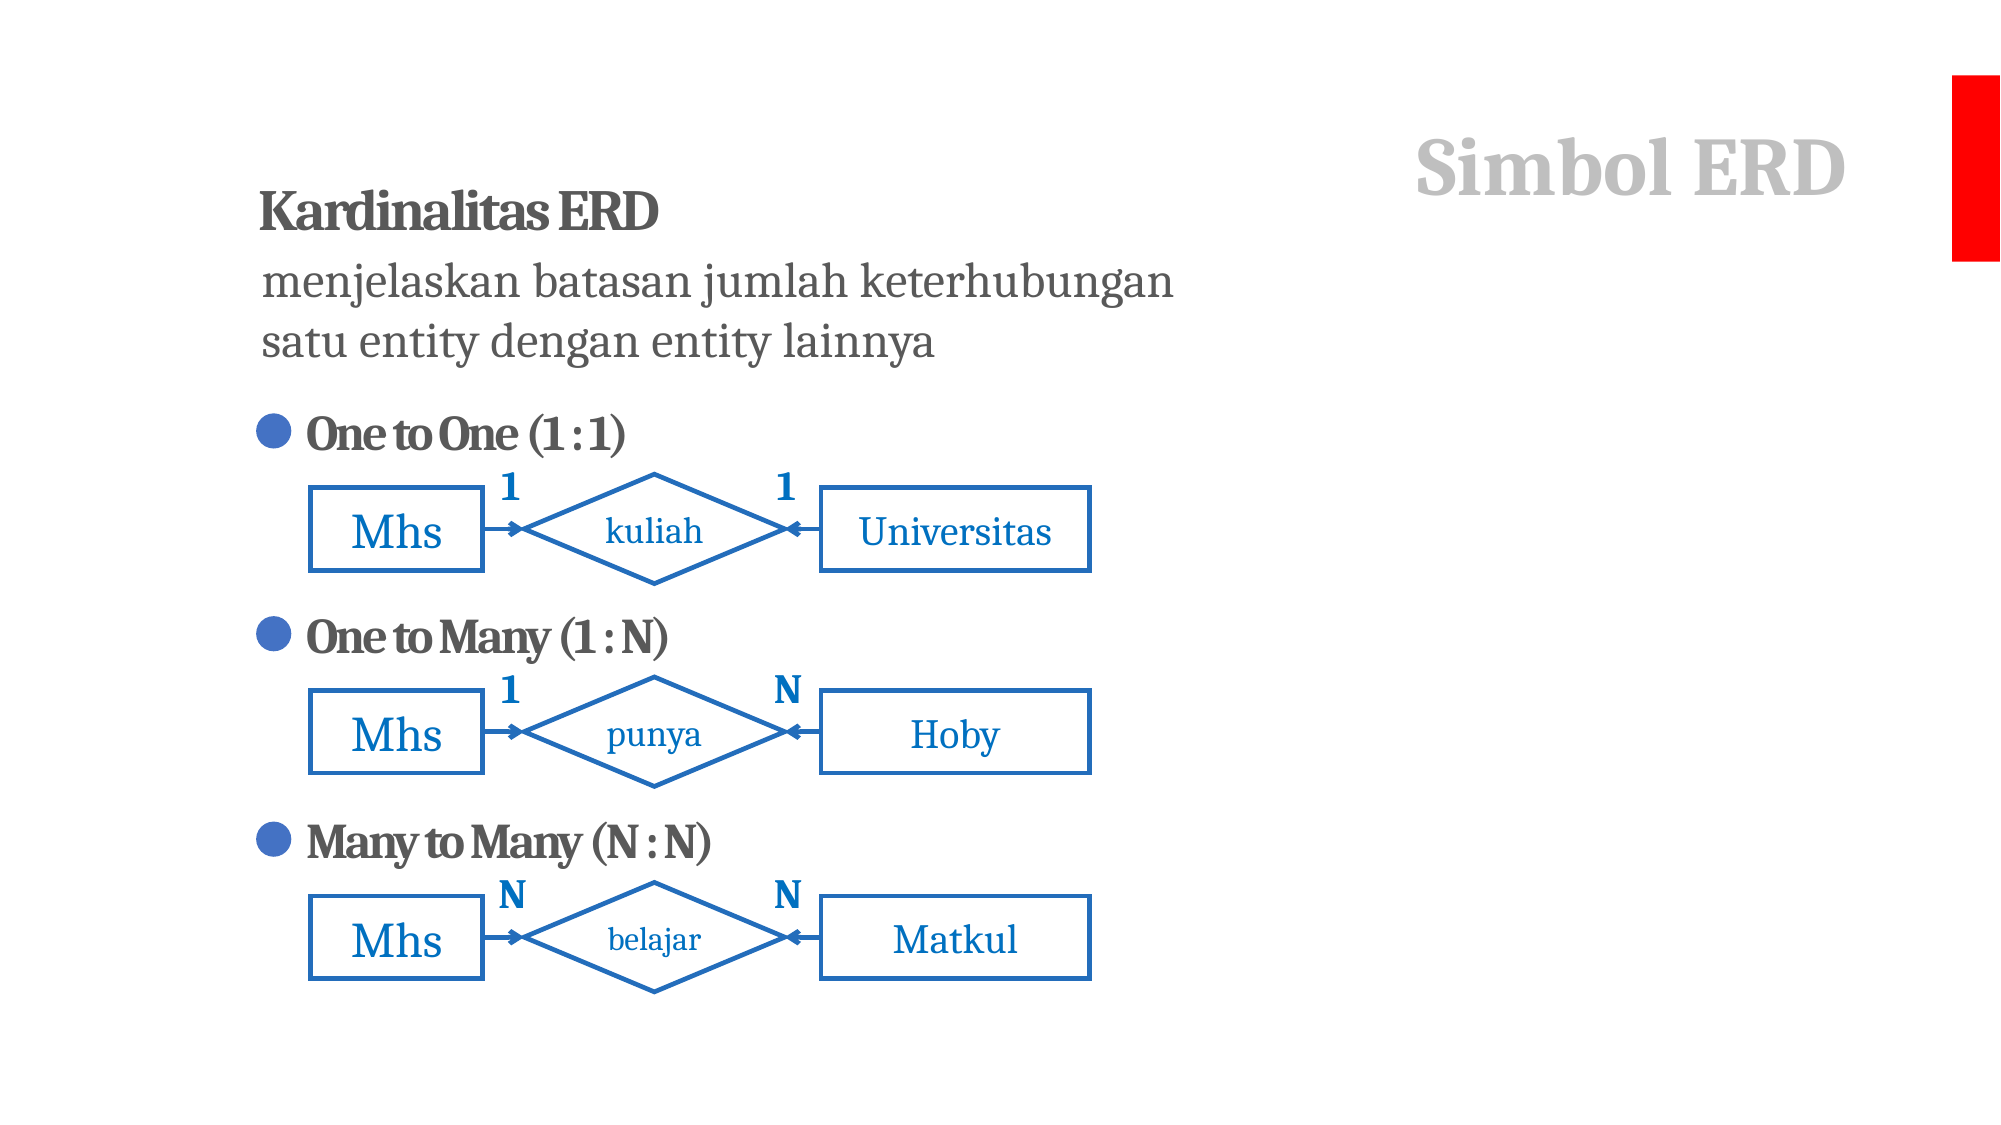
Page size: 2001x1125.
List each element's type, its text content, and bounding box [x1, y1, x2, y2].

title Simbol ERD [137, 59, 1863, 278]
text_box Mhs [309, 895, 484, 979]
text_box punya [522, 675, 785, 788]
text_box One to One (1 : 1) [291, 393, 967, 468]
text_box 1 [486, 653, 536, 719]
text_box 1 [486, 451, 536, 516]
text_box menjelaskan batasan jumlah keterhubungan satu entity dengan entity lainnya [246, 239, 1262, 375]
text_box N [759, 859, 818, 925]
text_box Many to Many (N : N) [291, 801, 967, 877]
text_box Hoby [820, 689, 1091, 774]
text_box One to Many (1 : N) [291, 595, 967, 671]
text_box [255, 820, 293, 858]
text_box Kardinalitas ERD [244, 164, 739, 250]
text_box [255, 412, 293, 450]
text_box kuliah [521, 473, 786, 585]
text_box belajar [521, 881, 785, 994]
text_box Universitas [820, 487, 1091, 571]
text_box N [759, 653, 818, 719]
text_box Matkul [820, 895, 1091, 979]
text_box [255, 615, 293, 653]
text_box [1951, 74, 2000, 263]
text_box 1 [762, 451, 811, 516]
text_box Mhs [309, 487, 484, 571]
text_box Mhs [309, 689, 484, 774]
text_box N [483, 859, 543, 925]
